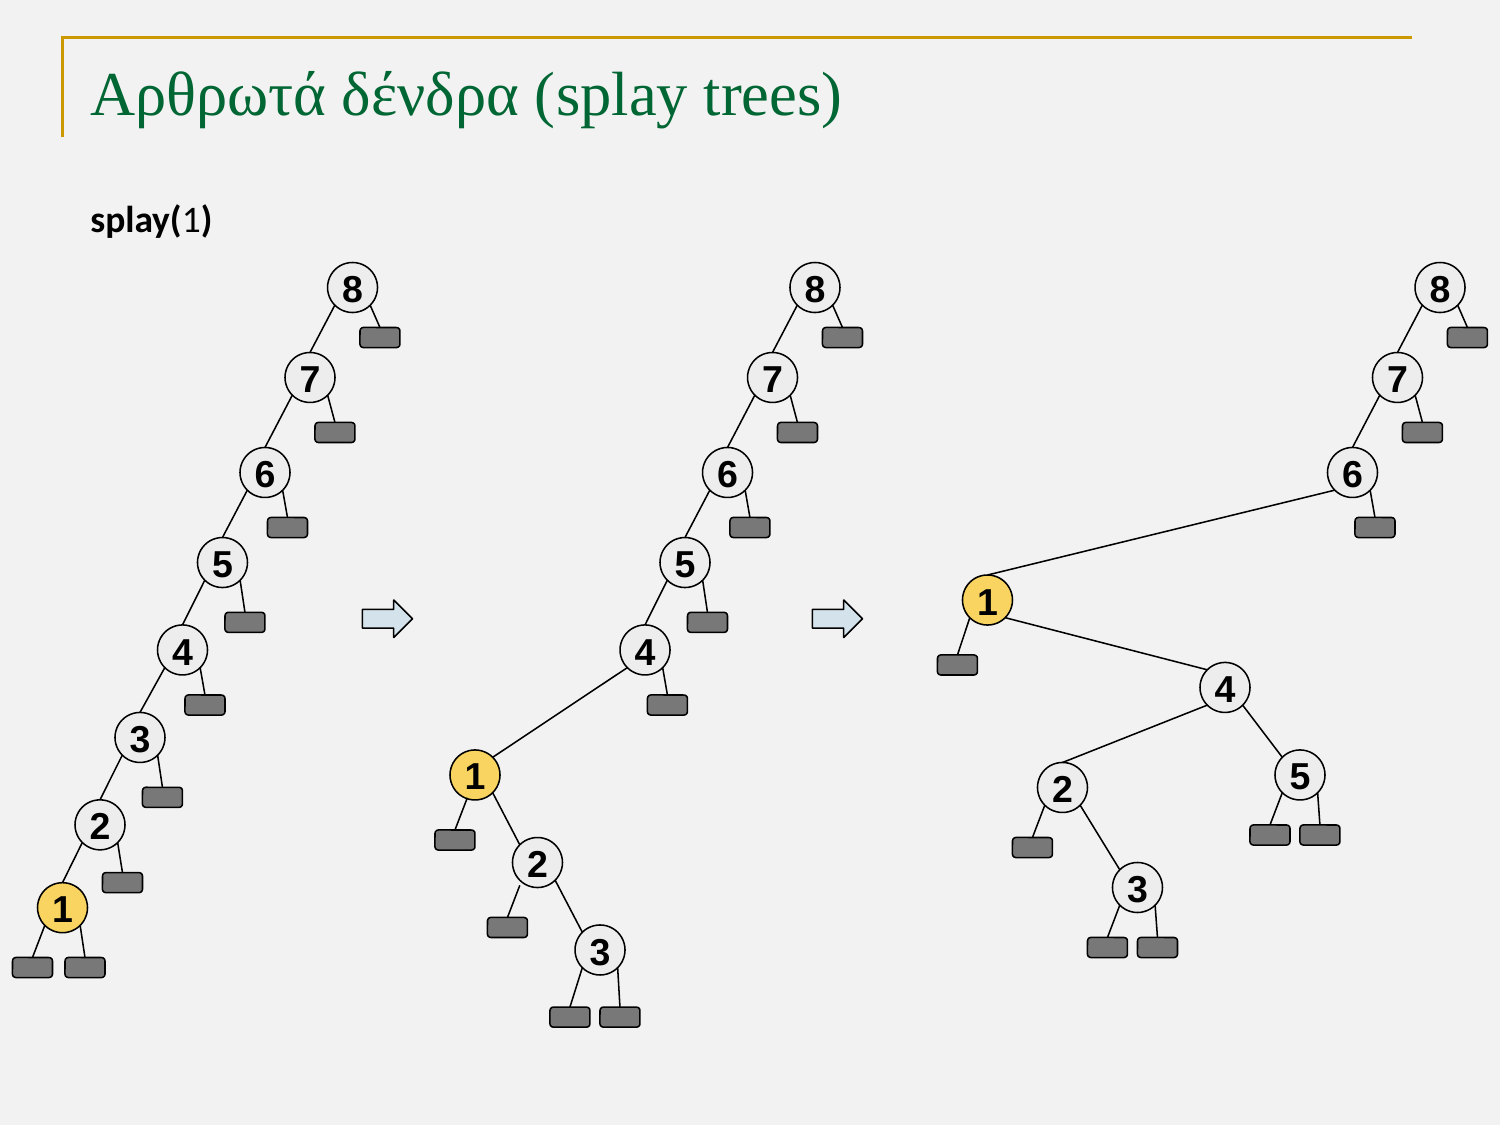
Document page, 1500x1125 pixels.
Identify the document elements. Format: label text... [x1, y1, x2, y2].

text_box 6 [702, 448, 753, 498]
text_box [1352, 394, 1381, 448]
text_box 8 [327, 262, 378, 313]
text_box 4 [1200, 662, 1251, 713]
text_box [1032, 804, 1046, 838]
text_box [507, 885, 521, 918]
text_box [789, 394, 798, 423]
text_box [729, 517, 770, 538]
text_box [117, 842, 123, 873]
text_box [1269, 792, 1283, 826]
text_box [727, 394, 756, 448]
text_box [1154, 904, 1158, 938]
text_box 8 [1151, 937, 1161, 942]
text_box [239, 579, 246, 613]
text_box 8 [1415, 262, 1466, 313]
text_box 1 [37, 883, 88, 933]
text_box 5 [197, 538, 248, 588]
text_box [182, 579, 205, 626]
text_box [359, 327, 400, 348]
text_box [549, 1007, 590, 1028]
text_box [1079, 804, 1121, 871]
text_box 2 [512, 837, 563, 888]
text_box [454, 797, 468, 831]
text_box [1107, 904, 1121, 938]
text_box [199, 667, 206, 696]
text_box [1317, 792, 1321, 826]
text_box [369, 304, 381, 328]
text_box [684, 489, 710, 538]
text_box 4 [620, 625, 671, 675]
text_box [492, 667, 628, 758]
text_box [264, 394, 293, 448]
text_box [139, 667, 165, 713]
text_box [267, 517, 308, 538]
text_box [937, 654, 978, 676]
text_box [362, 600, 413, 638]
text_box [822, 327, 863, 348]
text_box [142, 787, 183, 808]
text_box 3 [114, 713, 166, 763]
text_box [644, 579, 668, 626]
text_box 3 [575, 924, 626, 976]
text_box 1 [962, 575, 1013, 626]
text_box [812, 600, 863, 638]
text_box 5 [1275, 749, 1326, 800]
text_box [1062, 704, 1208, 763]
text_box [64, 957, 106, 978]
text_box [744, 489, 751, 518]
text_box 7 [1372, 353, 1423, 403]
text_box [12, 957, 53, 978]
text_box [224, 612, 265, 633]
text_box [1354, 517, 1396, 538]
text_box [777, 422, 818, 443]
text_box 7 [285, 353, 336, 403]
text_box [102, 872, 143, 893]
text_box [79, 925, 86, 958]
text_box splay(1) [75, 187, 228, 248]
title Αρθρωτά δένδρα (splay trees) [74, 45, 1426, 126]
text_box [1137, 937, 1178, 958]
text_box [282, 489, 288, 518]
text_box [662, 667, 668, 696]
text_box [157, 754, 163, 788]
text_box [1457, 304, 1468, 328]
text_box [1249, 824, 1291, 846]
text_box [772, 304, 798, 353]
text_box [569, 967, 583, 1008]
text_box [62, 842, 83, 883]
text_box 8 [789, 262, 841, 313]
text_box [184, 694, 226, 716]
text_box [314, 422, 355, 443]
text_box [1004, 617, 1208, 671]
text_box [1402, 422, 1443, 443]
text_box 6 [240, 448, 291, 498]
text_box [647, 694, 688, 716]
text_box [0, 999, 1500, 1038]
text_box 3 [1112, 862, 1163, 913]
text_box [1299, 824, 1340, 846]
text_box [32, 925, 46, 958]
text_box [702, 579, 708, 613]
text_box 1 [450, 749, 501, 800]
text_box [1369, 489, 1376, 518]
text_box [1414, 394, 1423, 423]
text_box 2 [75, 800, 126, 850]
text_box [1397, 304, 1423, 353]
text_box 7 [747, 353, 798, 403]
text_box [1447, 327, 1488, 348]
text_box 2 [1037, 763, 1088, 813]
text_box [1012, 837, 1053, 858]
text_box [554, 879, 583, 933]
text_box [492, 792, 521, 846]
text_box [957, 617, 971, 656]
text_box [617, 967, 621, 1008]
text_box [1087, 937, 1128, 958]
text_box [487, 917, 528, 938]
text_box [99, 754, 123, 800]
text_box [309, 304, 335, 353]
text_box [434, 829, 475, 851]
text_box 4 [157, 625, 208, 675]
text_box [327, 394, 336, 423]
text_box [687, 612, 728, 633]
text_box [222, 489, 248, 538]
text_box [987, 489, 1336, 576]
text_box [1242, 704, 1283, 758]
text_box 5 [660, 538, 711, 588]
text_box 6 [1327, 448, 1378, 498]
text_box [1314, 824, 1324, 830]
text_box [599, 1007, 640, 1028]
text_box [832, 304, 843, 328]
